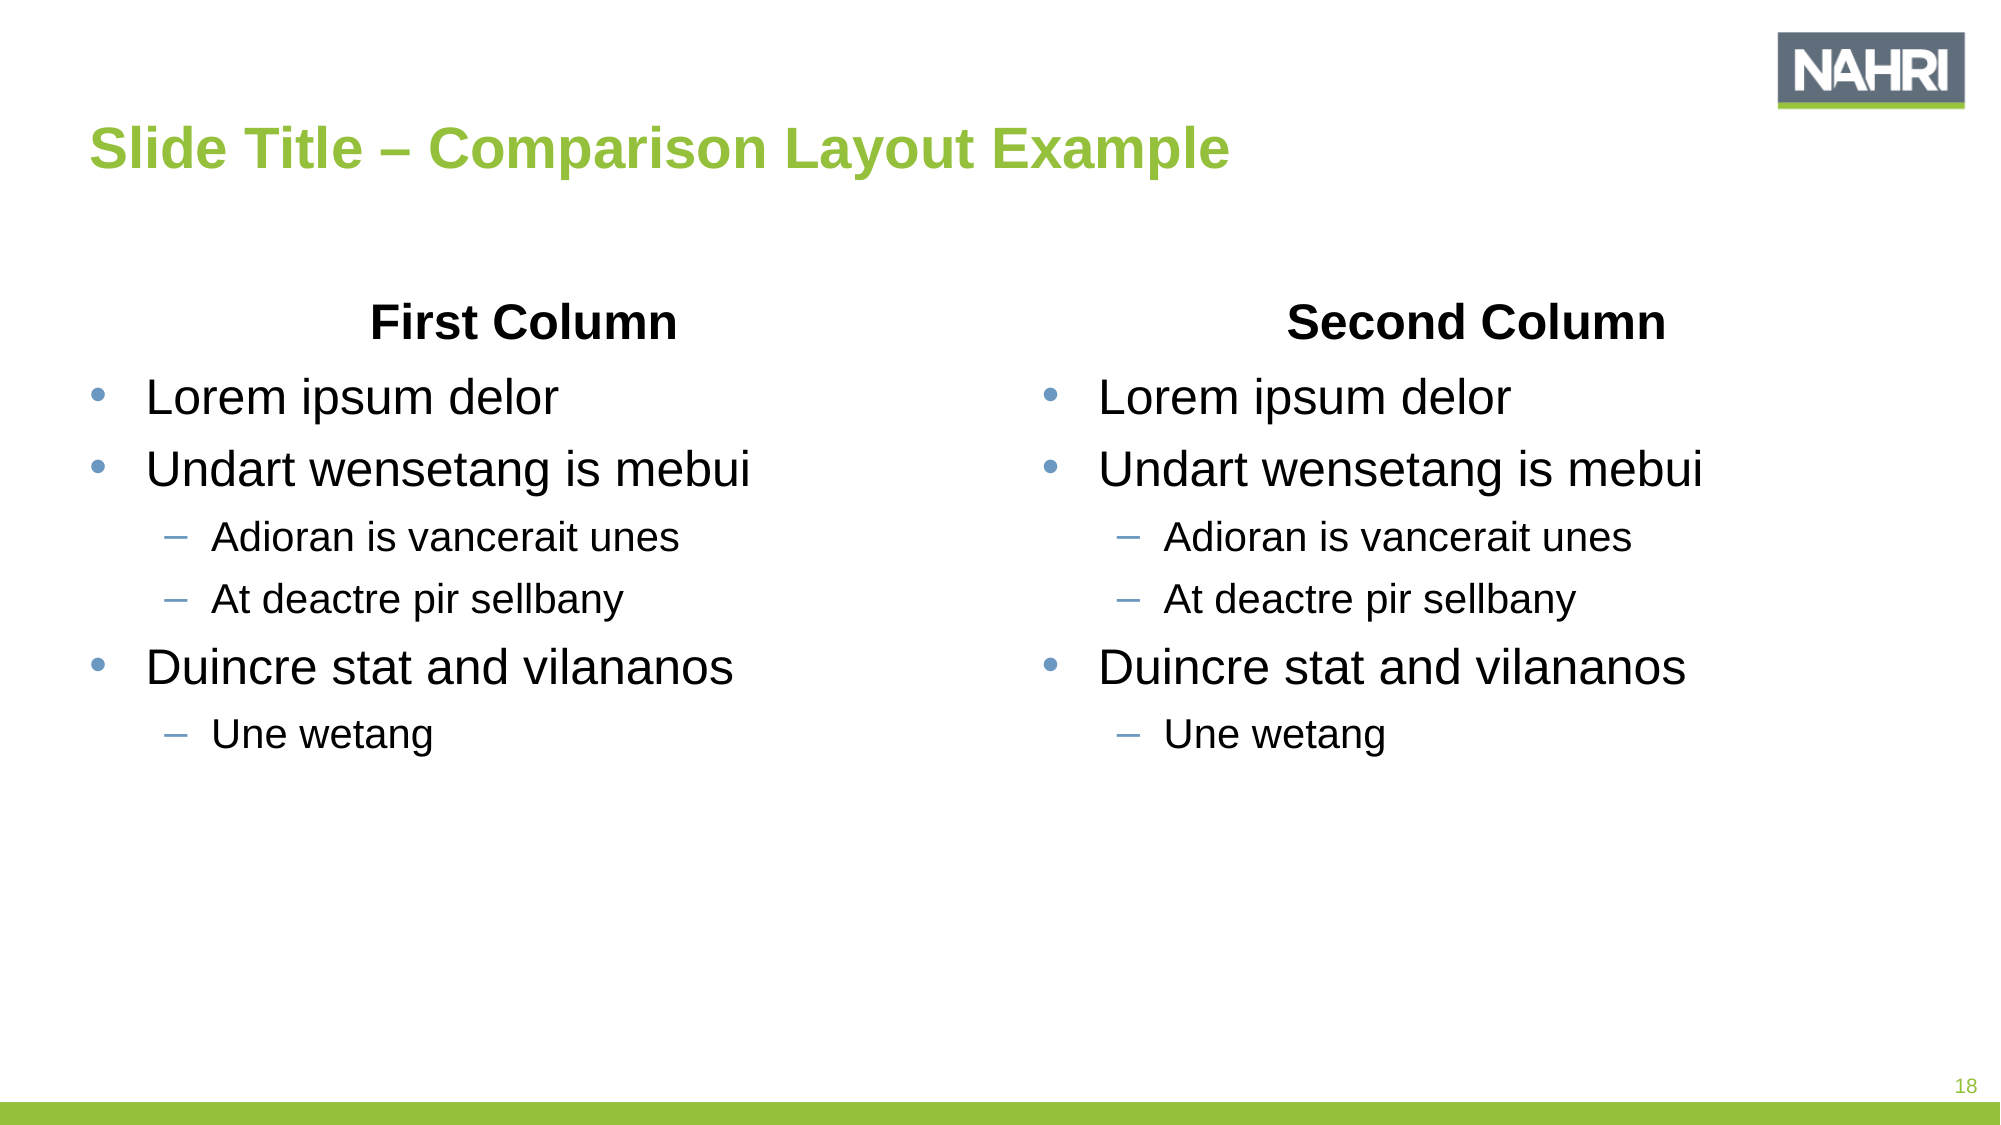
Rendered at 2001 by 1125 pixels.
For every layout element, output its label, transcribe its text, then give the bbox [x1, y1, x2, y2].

list Second Column [1026, 251, 1927, 356]
title Slide Title – Comparison Layout Example [74, 82, 1725, 209]
list First Column [74, 251, 975, 356]
picture [0, 0, 2000, 1125]
list Lorem ipsum delor Undart wensetang is mebui Adioran is vancerait unes At deactre pir sellbany Duincre stat and vilananos Une wetang [74, 356, 975, 1068]
list Lorem ipsum delor Undart wensetang is mebui Adioran is vancerait unes At deactre pir sellbany Duincre stat and vilananos Une wetang [1026, 356, 1927, 1068]
